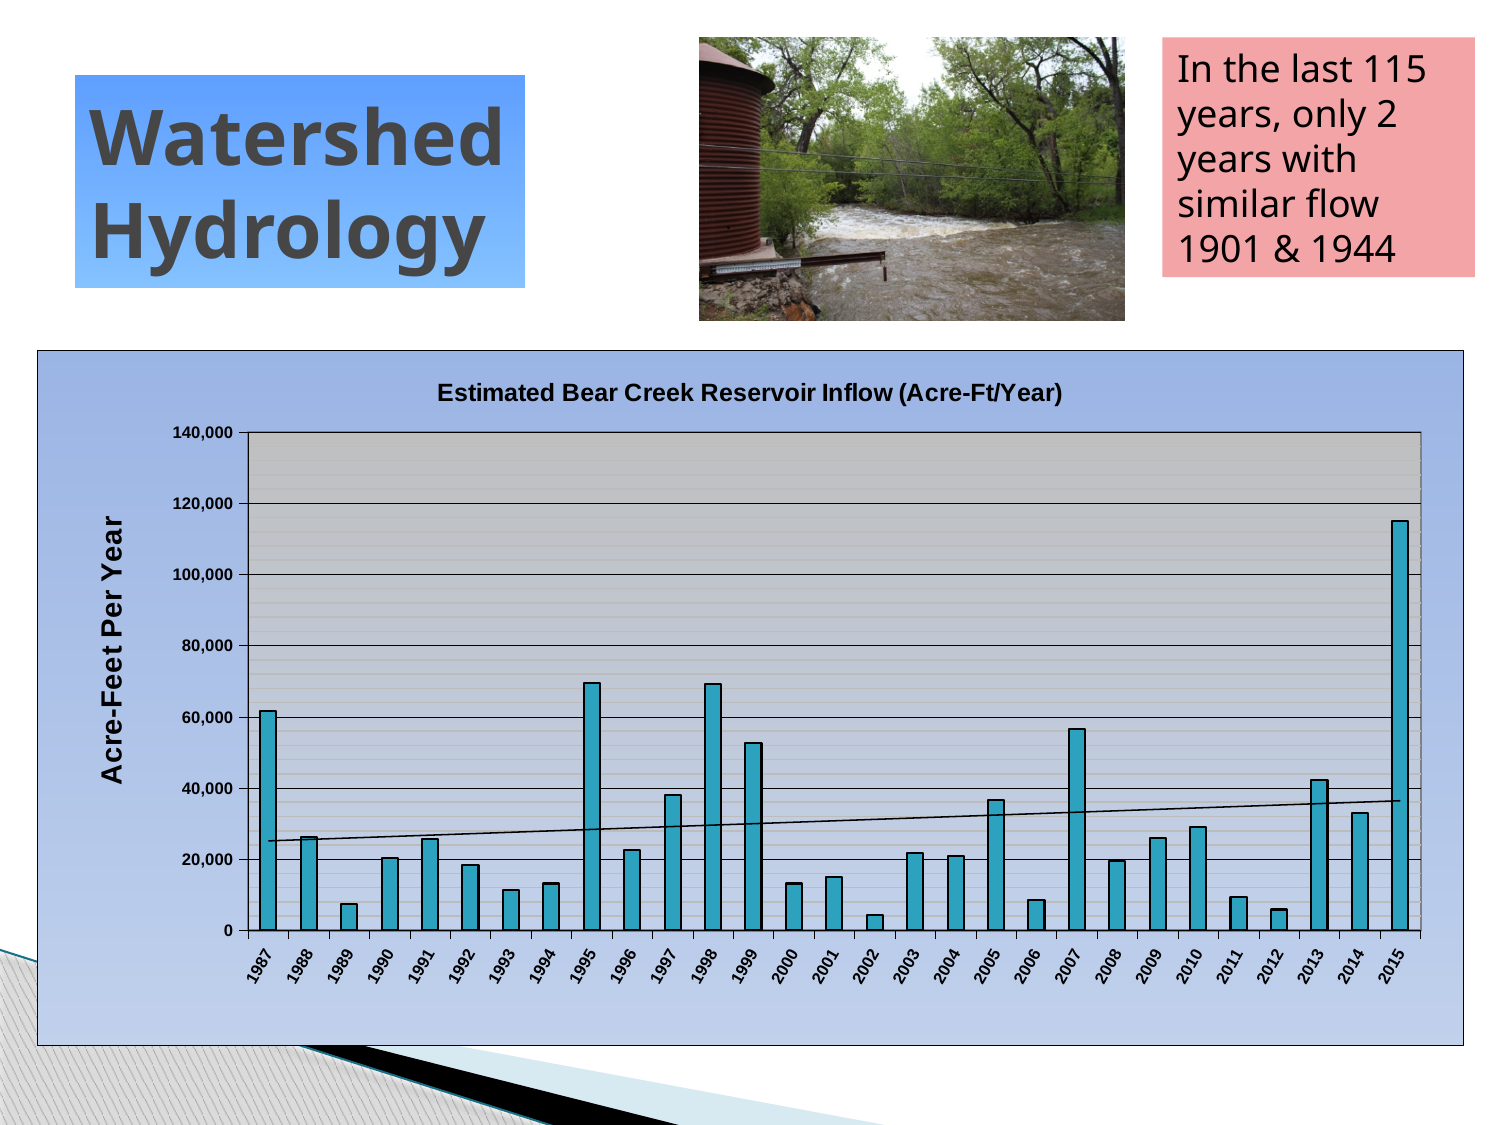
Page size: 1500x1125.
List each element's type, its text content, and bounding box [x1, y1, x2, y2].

text_box In the last 115 years, only 2 years with similar flow 1901 & 1944 [1162, 37, 1475, 278]
chart [37, 349, 1464, 1046]
picture [699, 37, 1126, 321]
title Watershed Hydrology [75, 75, 525, 288]
